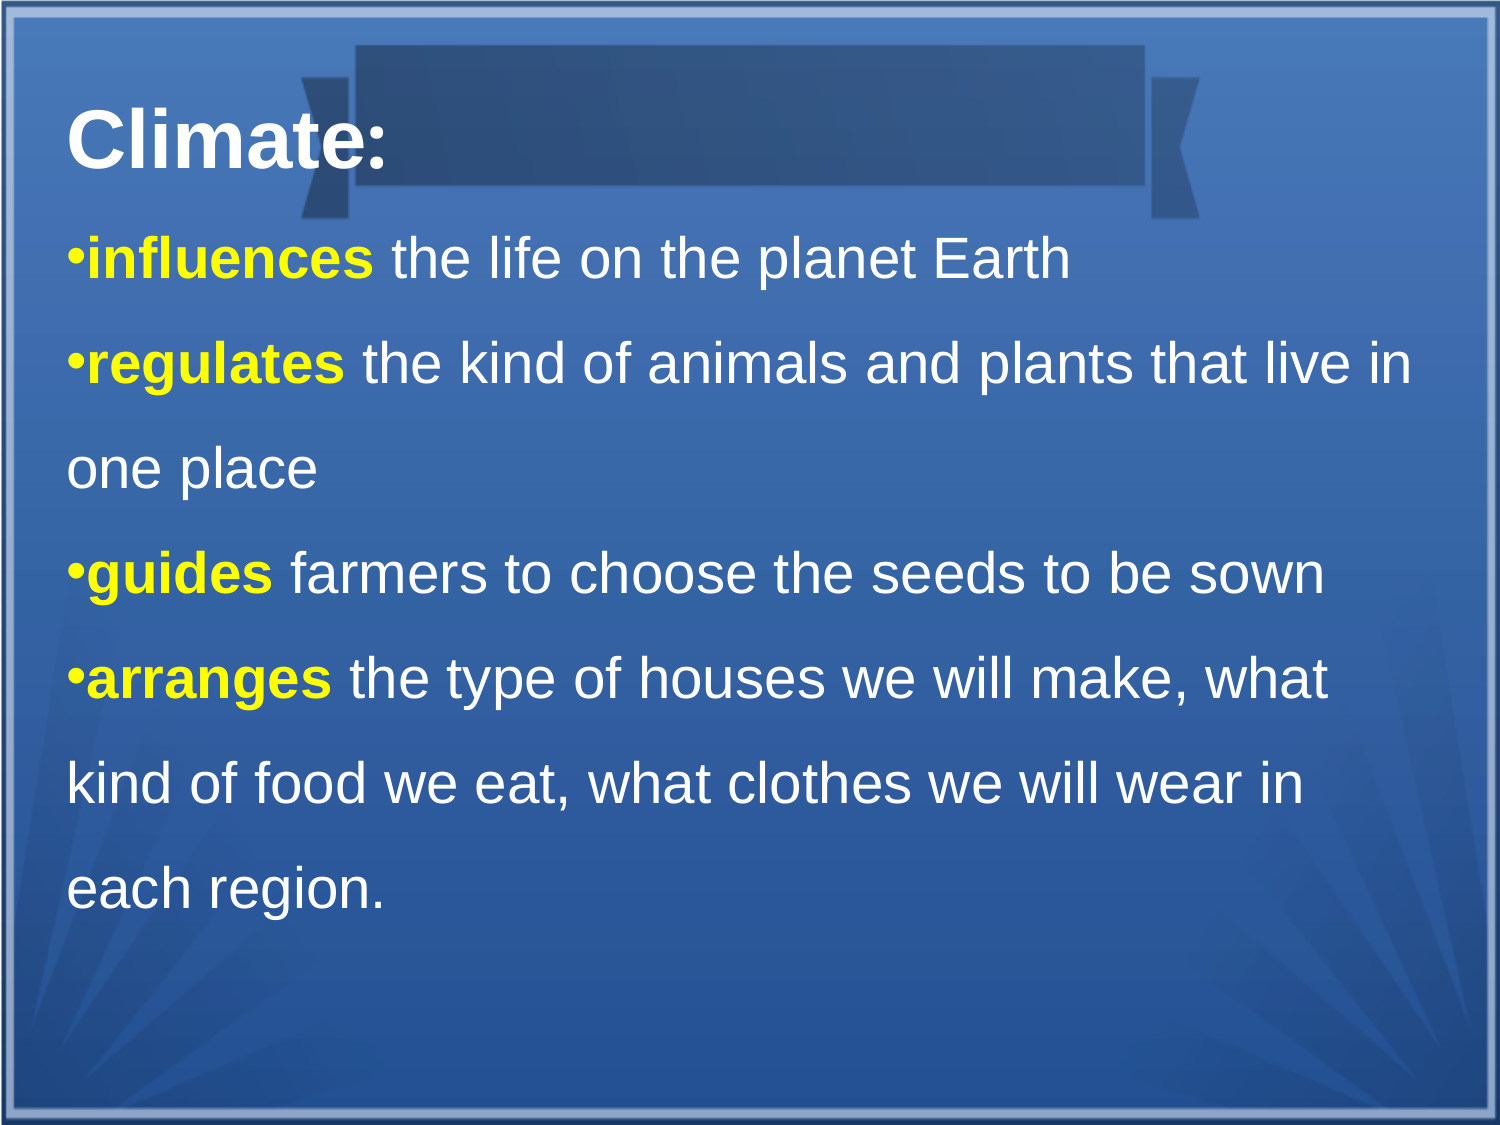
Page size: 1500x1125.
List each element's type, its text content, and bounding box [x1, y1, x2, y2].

text_box Climate: influences the life on the planet Earth regulates the kind of animals and plants that live in one place guides farmers to choose the seeds to be sown arranges the type of houses we will make, what kind of food we eat, what clothes we will wear in each region. [51, 78, 1463, 1033]
picture [0, 0, 1500, 1125]
